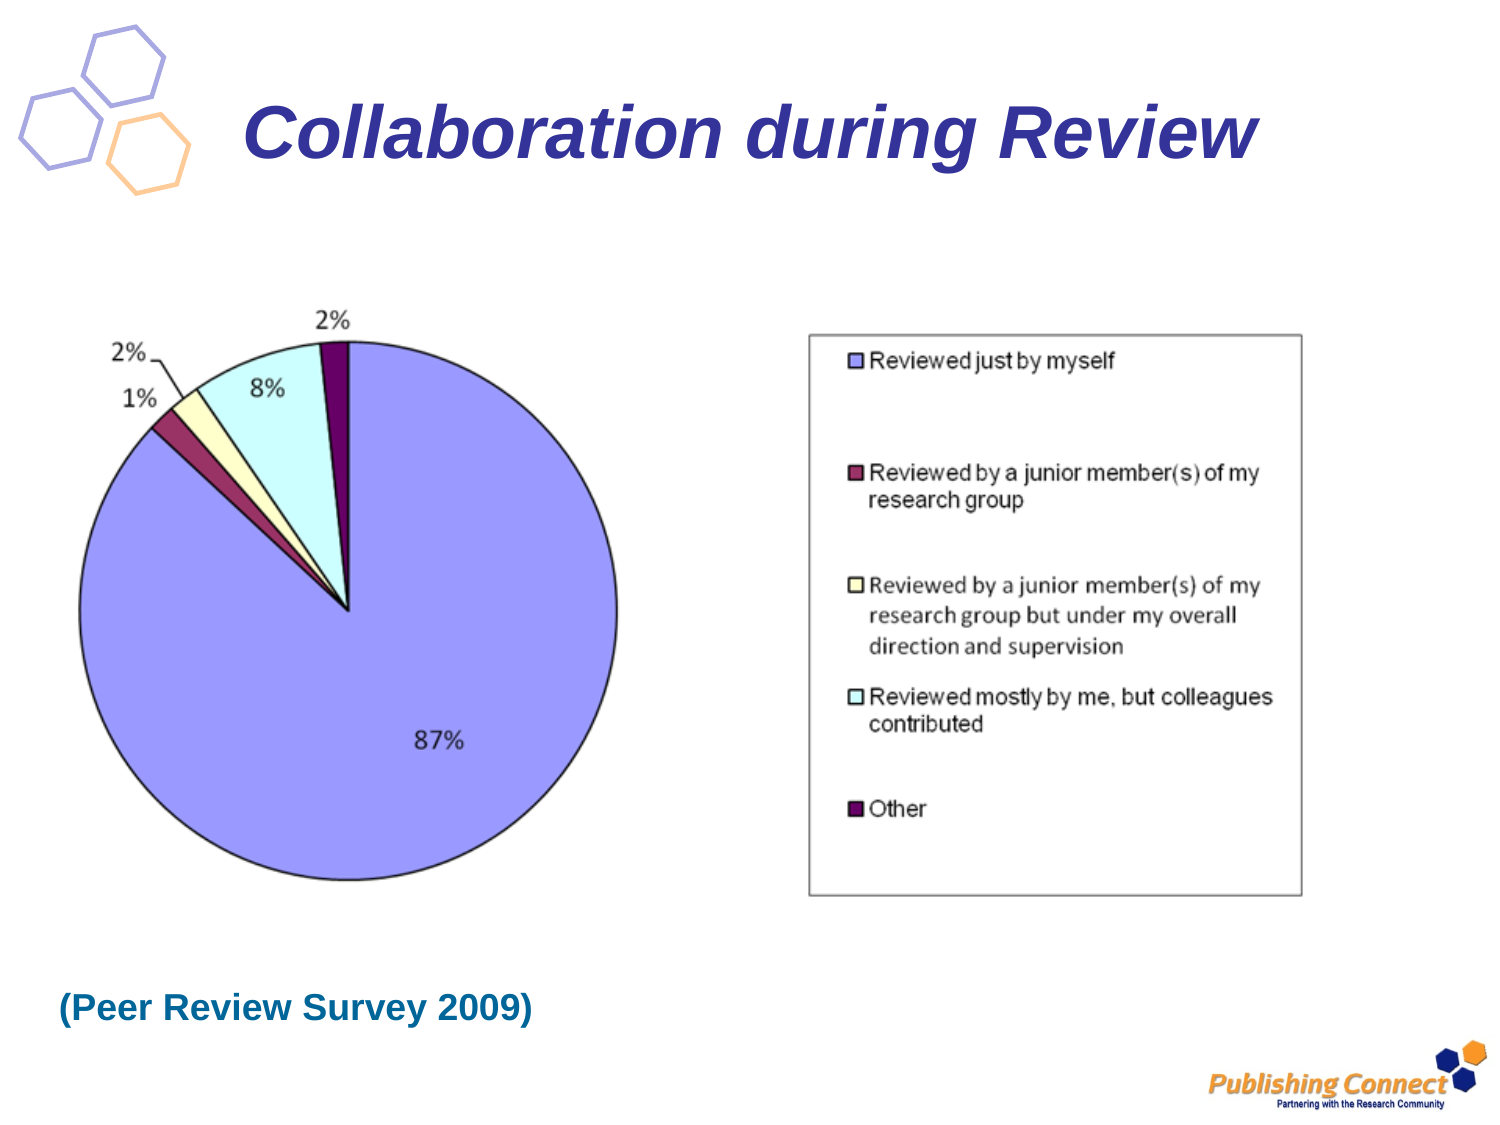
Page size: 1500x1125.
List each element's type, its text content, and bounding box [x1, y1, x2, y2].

picture [1200, 1024, 1500, 1125]
picture [40, 284, 1331, 926]
text_box (Peer Review Survey 2009) [44, 976, 549, 1036]
title Collaboration during Review [74, 44, 1426, 213]
